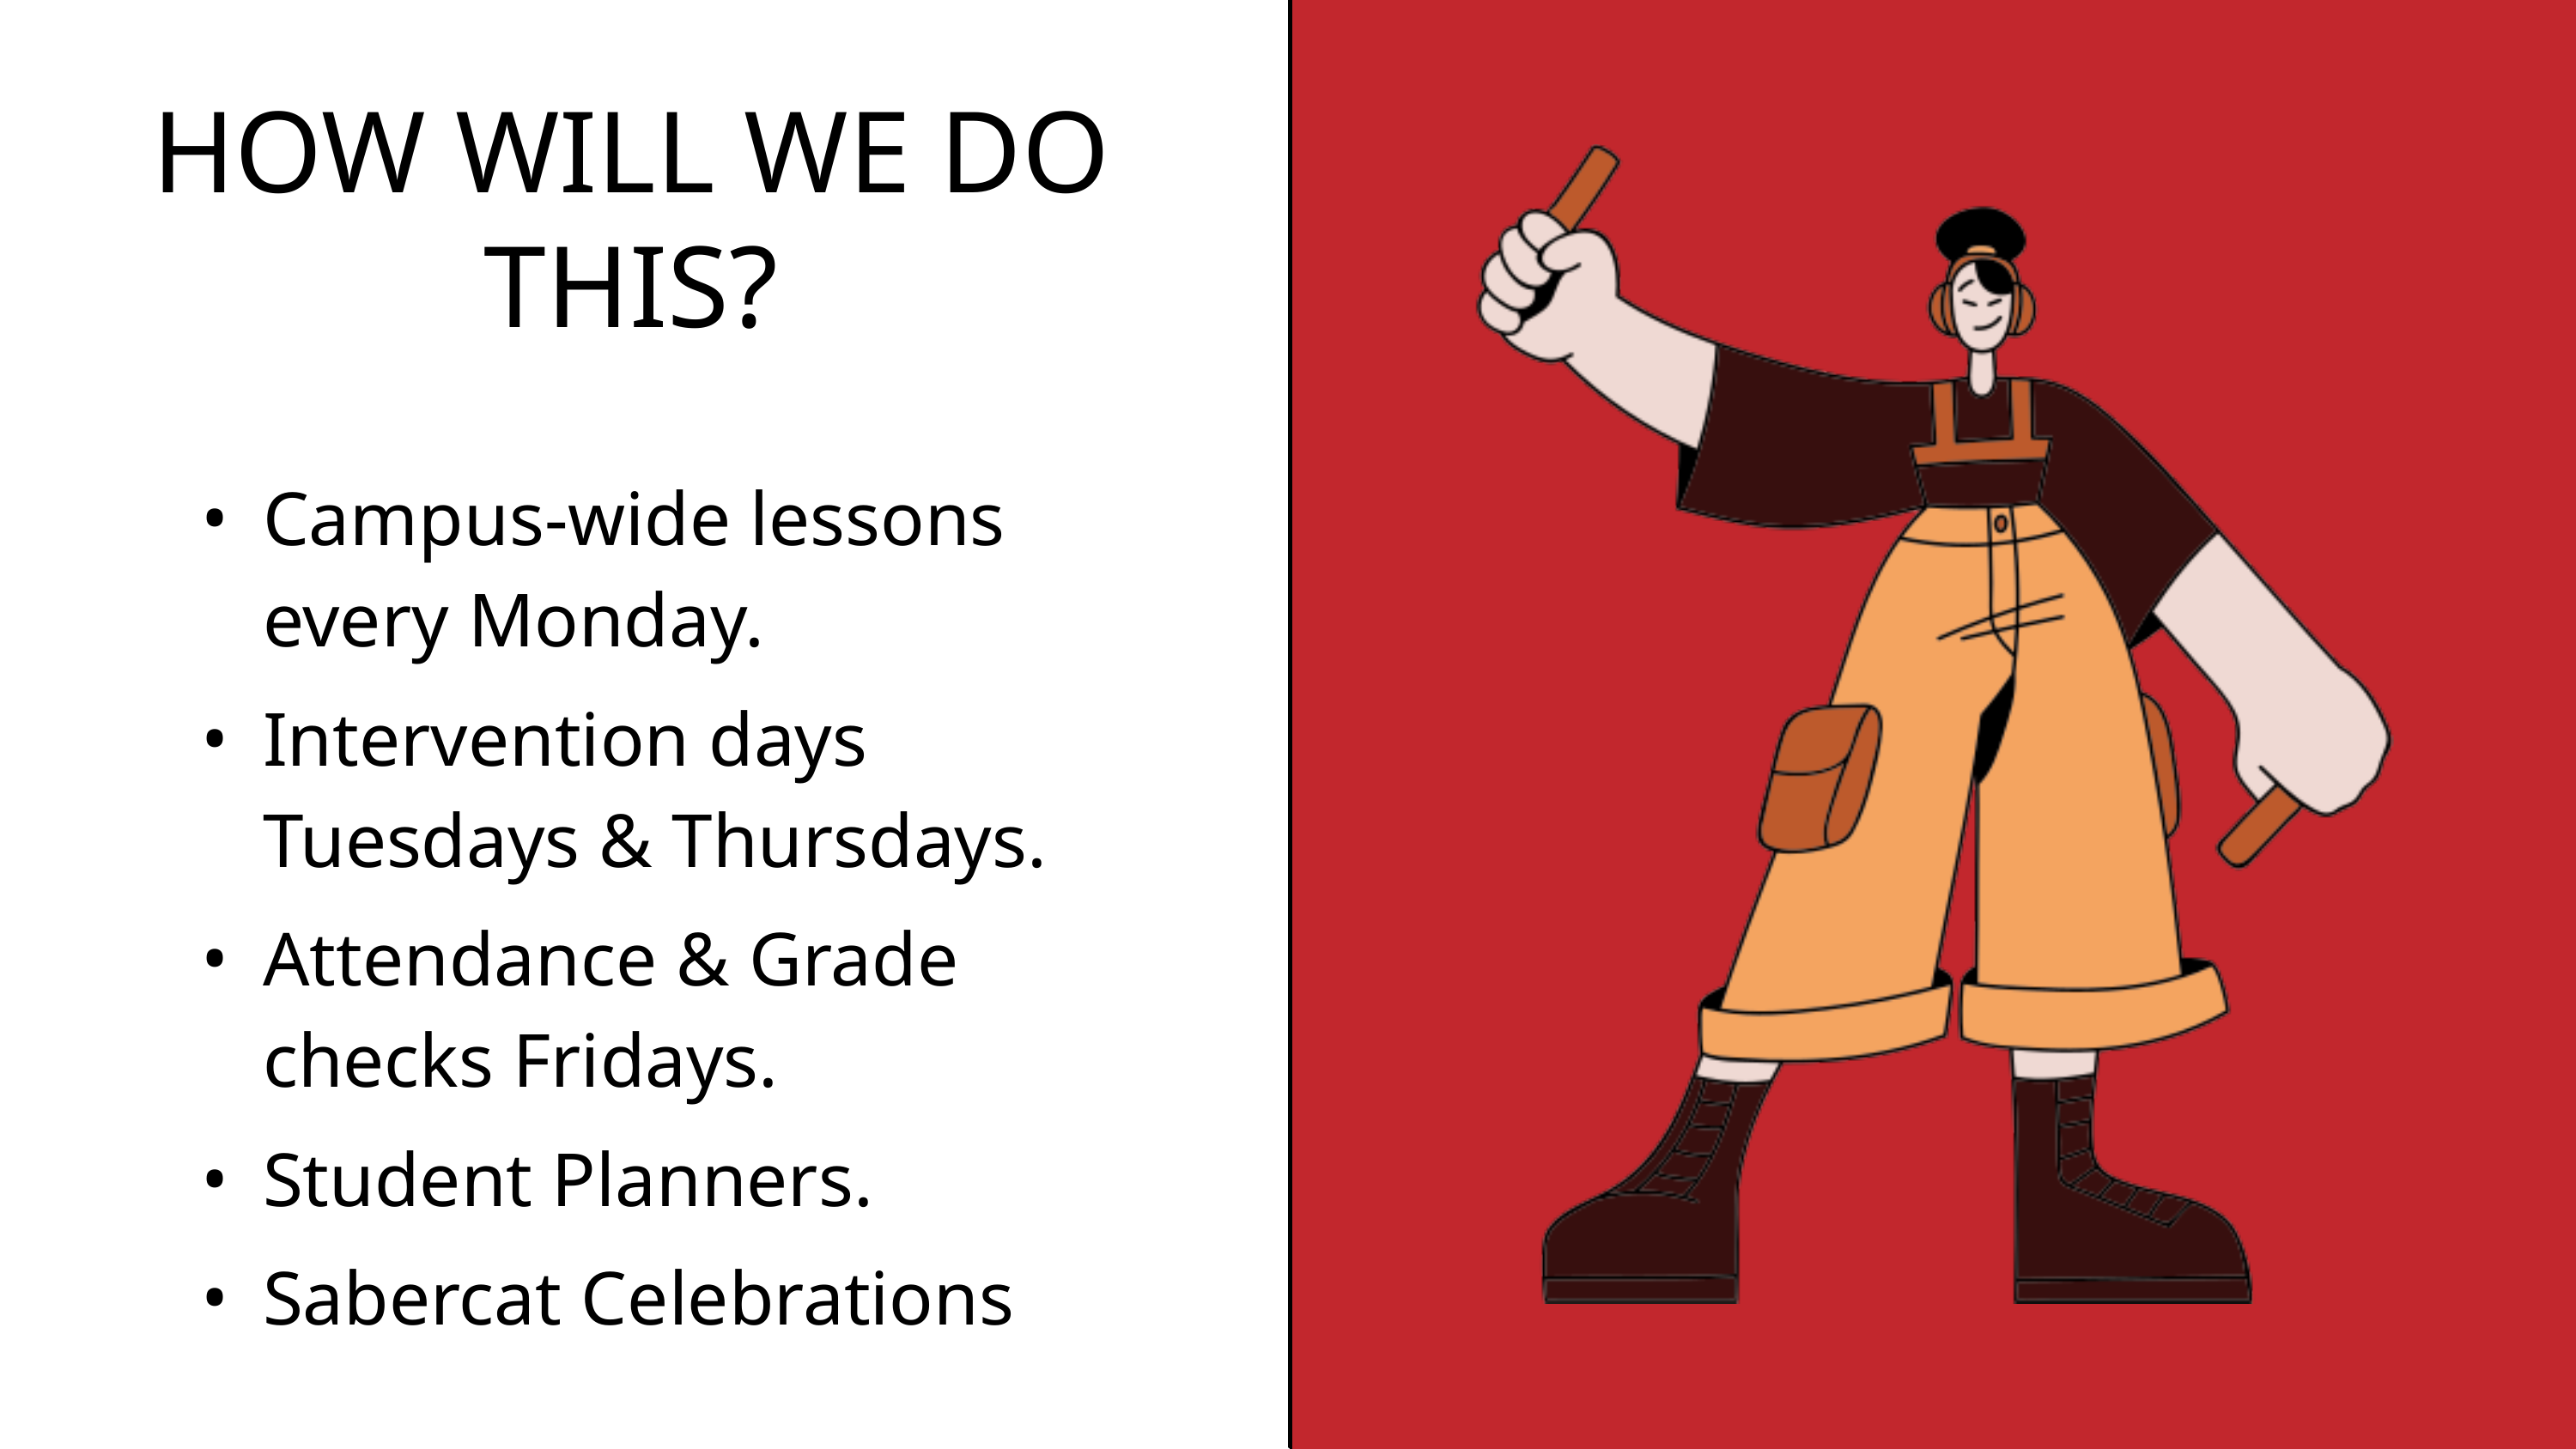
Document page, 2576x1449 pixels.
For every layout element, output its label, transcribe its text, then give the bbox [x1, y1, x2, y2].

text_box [1290, 0, 2576, 1449]
text_box HOW WILL WE DO THIS? [144, 80, 1118, 350]
text_box Campus-wide lessons every Monday. Intervention days Tuesdays & Thursdays. Attendance & Grade checks Fridays. Student Planners. Sabercat Celebrations [144, 458, 1188, 1340]
